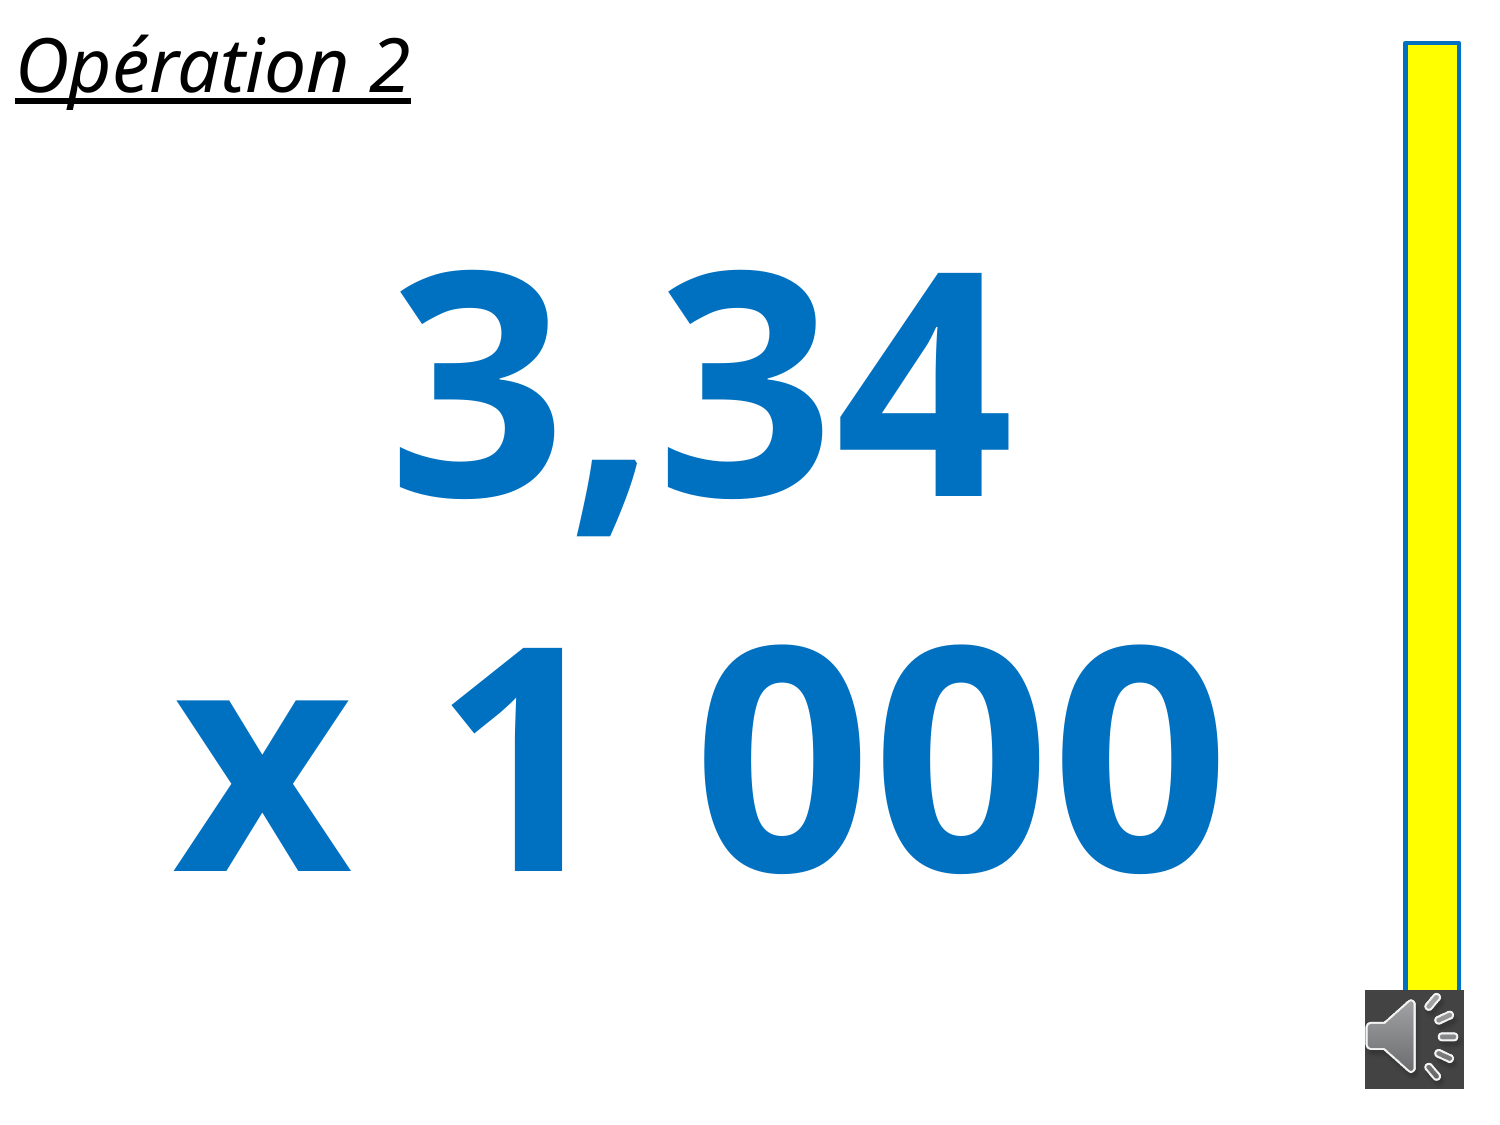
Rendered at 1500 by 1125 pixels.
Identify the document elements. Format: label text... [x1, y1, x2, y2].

picture [1364, 989, 1465, 1090]
text_box 3,34 x 1 000 [0, 176, 1403, 941]
text_box [1403, 41, 1461, 987]
title Opération 2 [0, 0, 502, 126]
